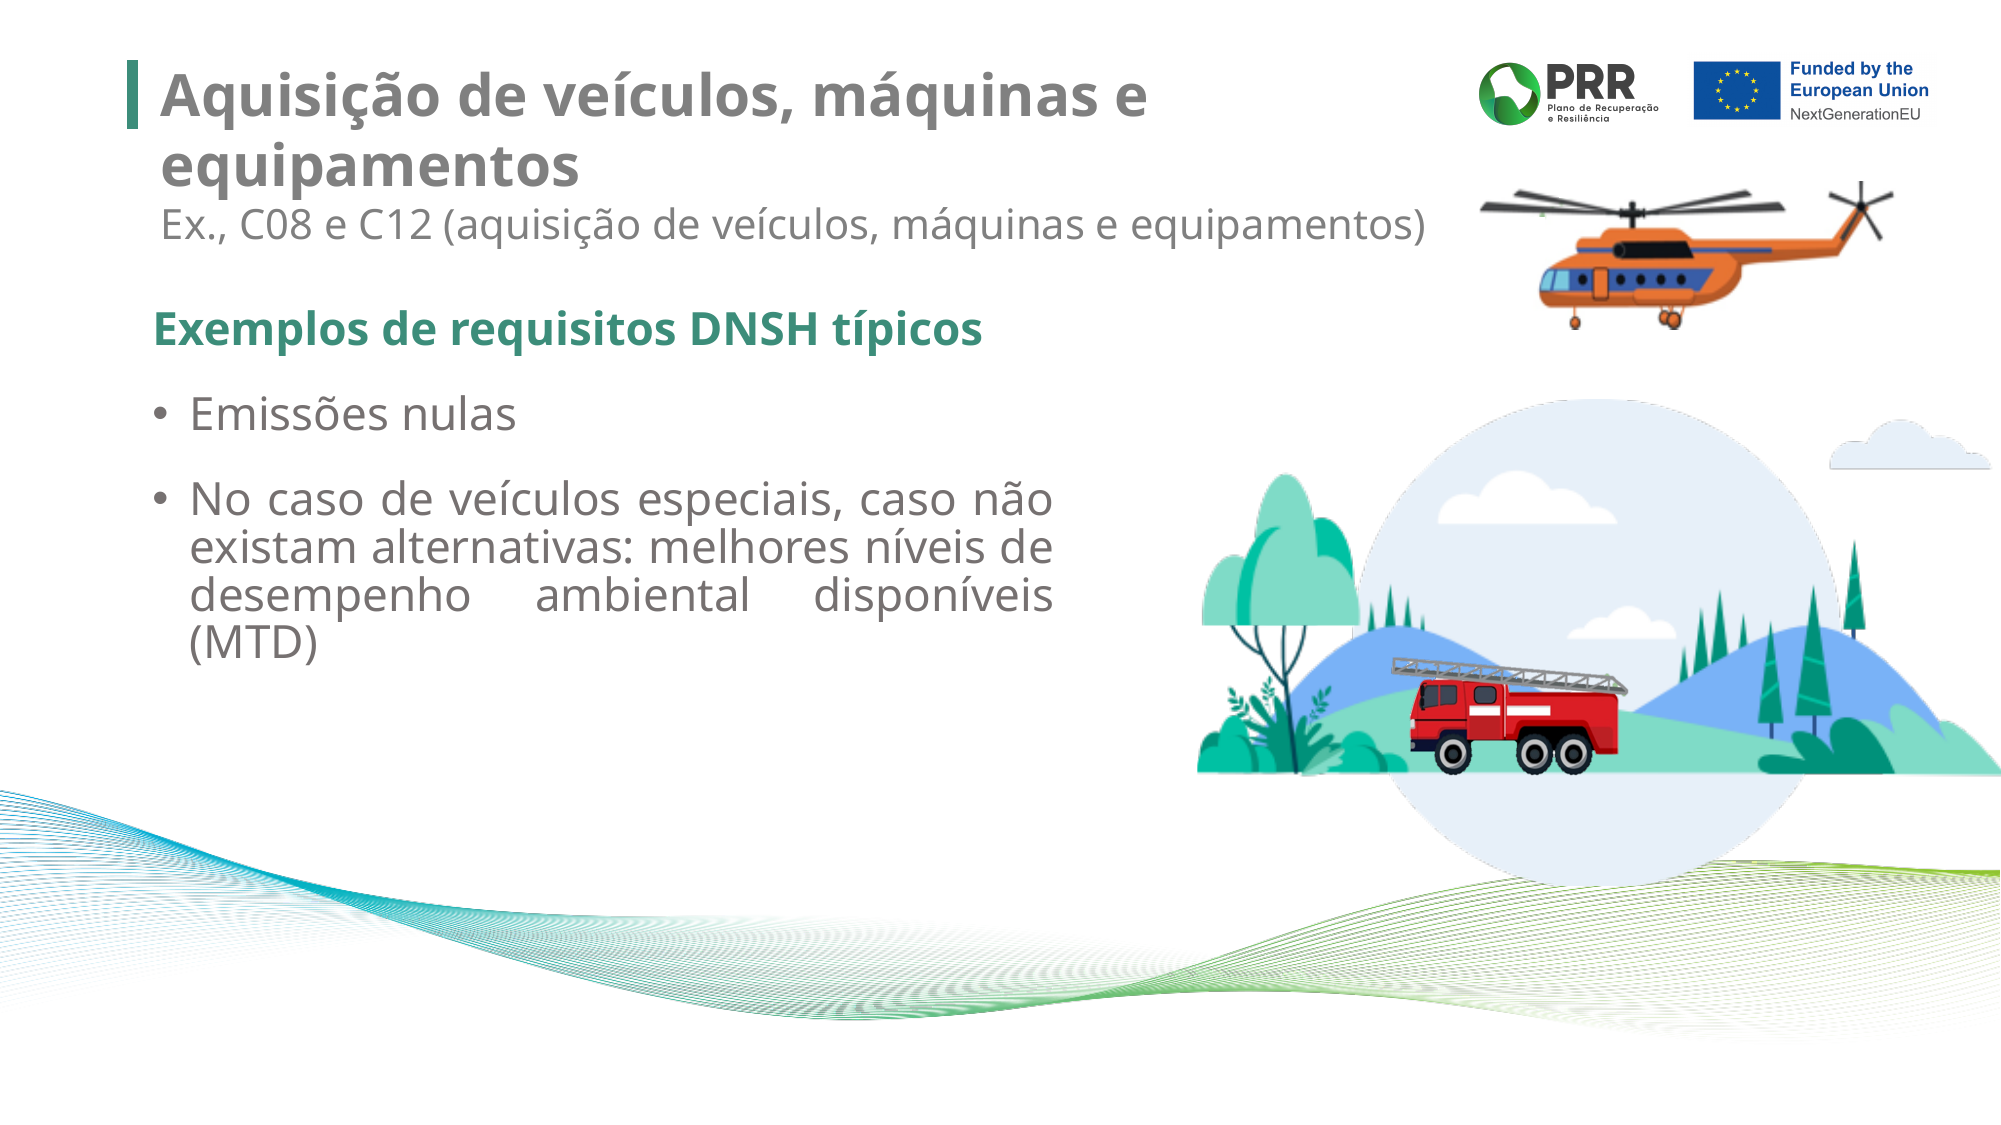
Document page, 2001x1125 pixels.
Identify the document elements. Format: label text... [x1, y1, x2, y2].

picture [0, 399, 2000, 1125]
picture [1478, 61, 1659, 127]
text_box [127, 60, 138, 129]
text_box [137, 324, 1863, 742]
picture [1687, 52, 1937, 127]
list Exemplos de requisitos DNSH típicos Emissões nulas No caso de veículos especiais, caso não existam alternativas: melhores níveis de desempenho ambiental disponíveis (MTD) [137, 299, 1070, 324]
text_box Aquisição de veículos, máquinas e equipamentos Ex., C08 e C12 (aquisição de veículos, máquinas e equipamentos) [145, 50, 1598, 256]
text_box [1465, 151, 1908, 330]
